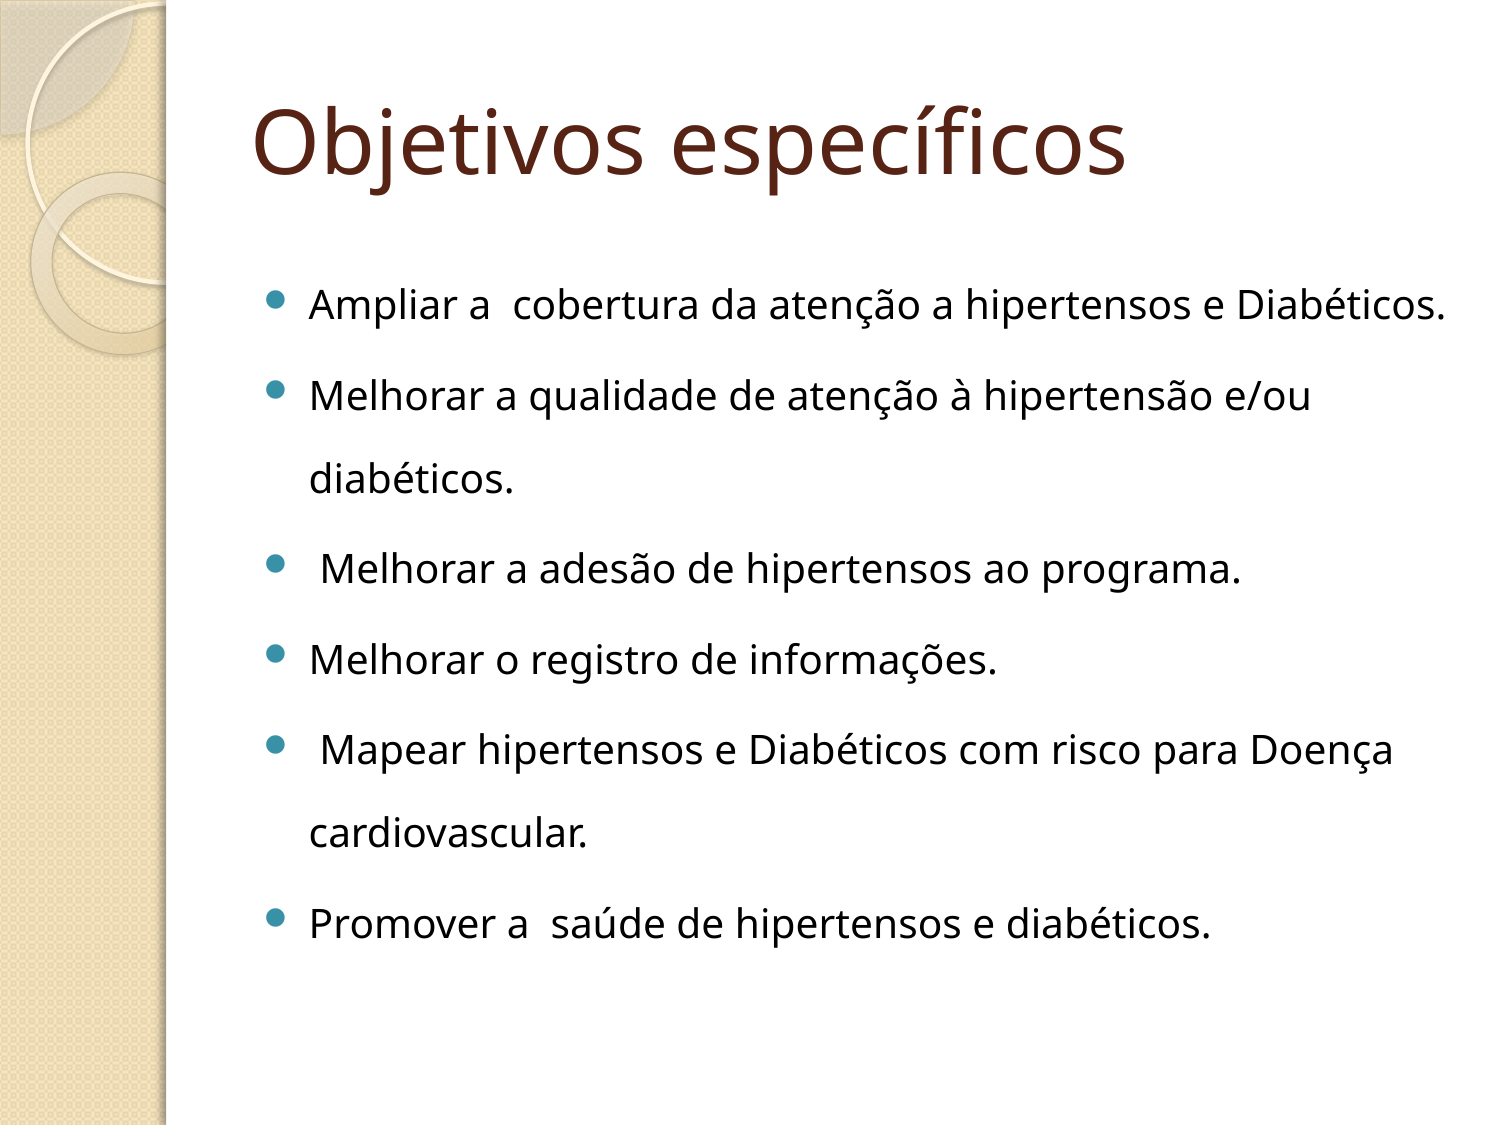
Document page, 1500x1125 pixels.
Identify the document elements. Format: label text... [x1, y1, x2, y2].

title Objetivos específicos [235, 45, 1466, 233]
list Ampliar a cobertura da atenção a hipertensos e Diabéticos. Melhorar a qualidade de atenção à hipertensão e/ou diabéticos. Melhorar a adesão de hipertensos ao programa. Melhorar o registro de informações. Mapear hipertensos e Diabéticos com risco para Doença cardiovascular. Promover a saúde de hipertensos e diabéticos. [235, 237, 1466, 1025]
